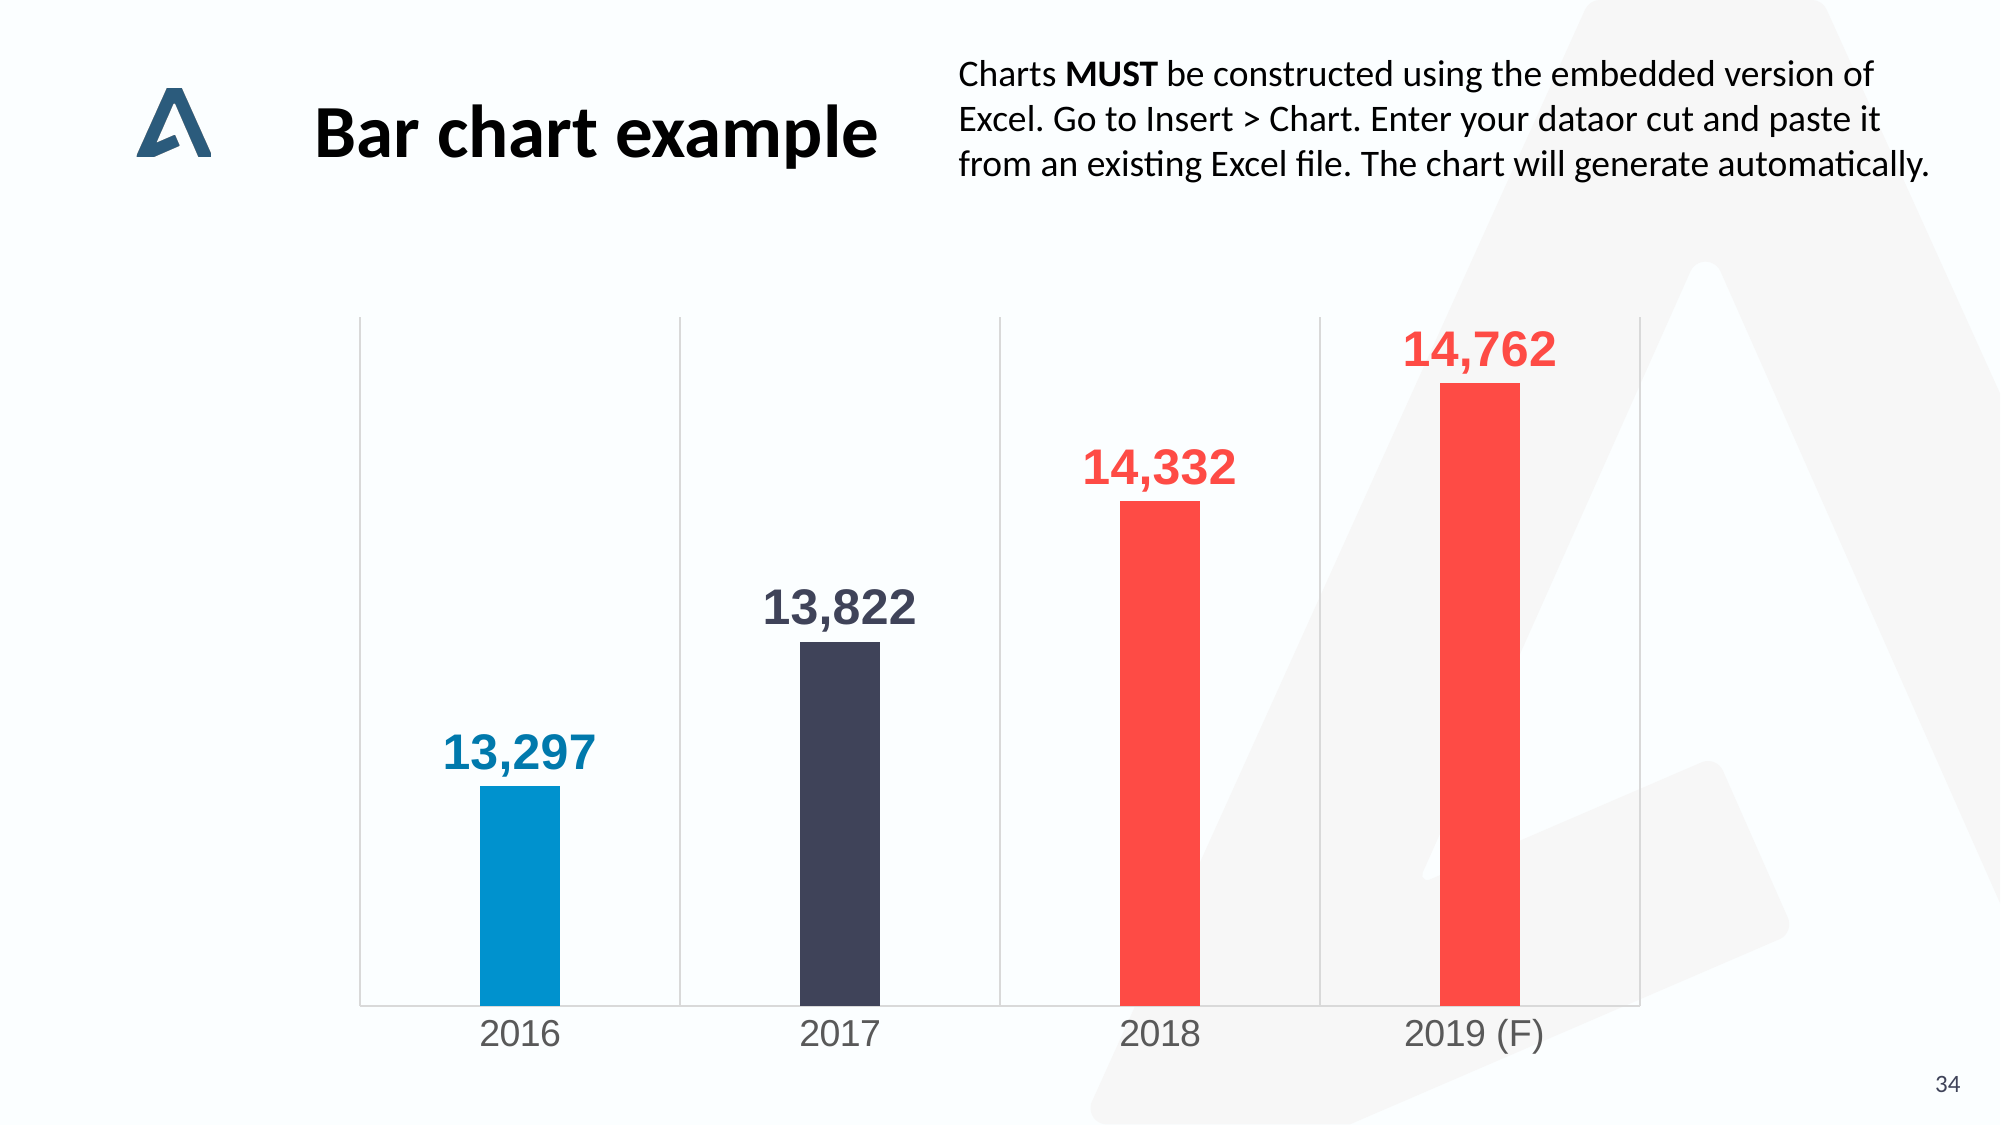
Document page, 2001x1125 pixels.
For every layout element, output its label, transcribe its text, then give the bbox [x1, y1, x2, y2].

slide_number 34 [1898, 1038, 1961, 1098]
picture [136, 88, 211, 157]
chart [332, 301, 1667, 1070]
text_box Charts MUST be constructed using the embedded version of Excel. Go to Insert > Chart. Enter your dataor cut and paste it from an existing Excel file. The chart will generate automatically. [958, 48, 1948, 336]
title Bar chart example [314, 92, 958, 202]
